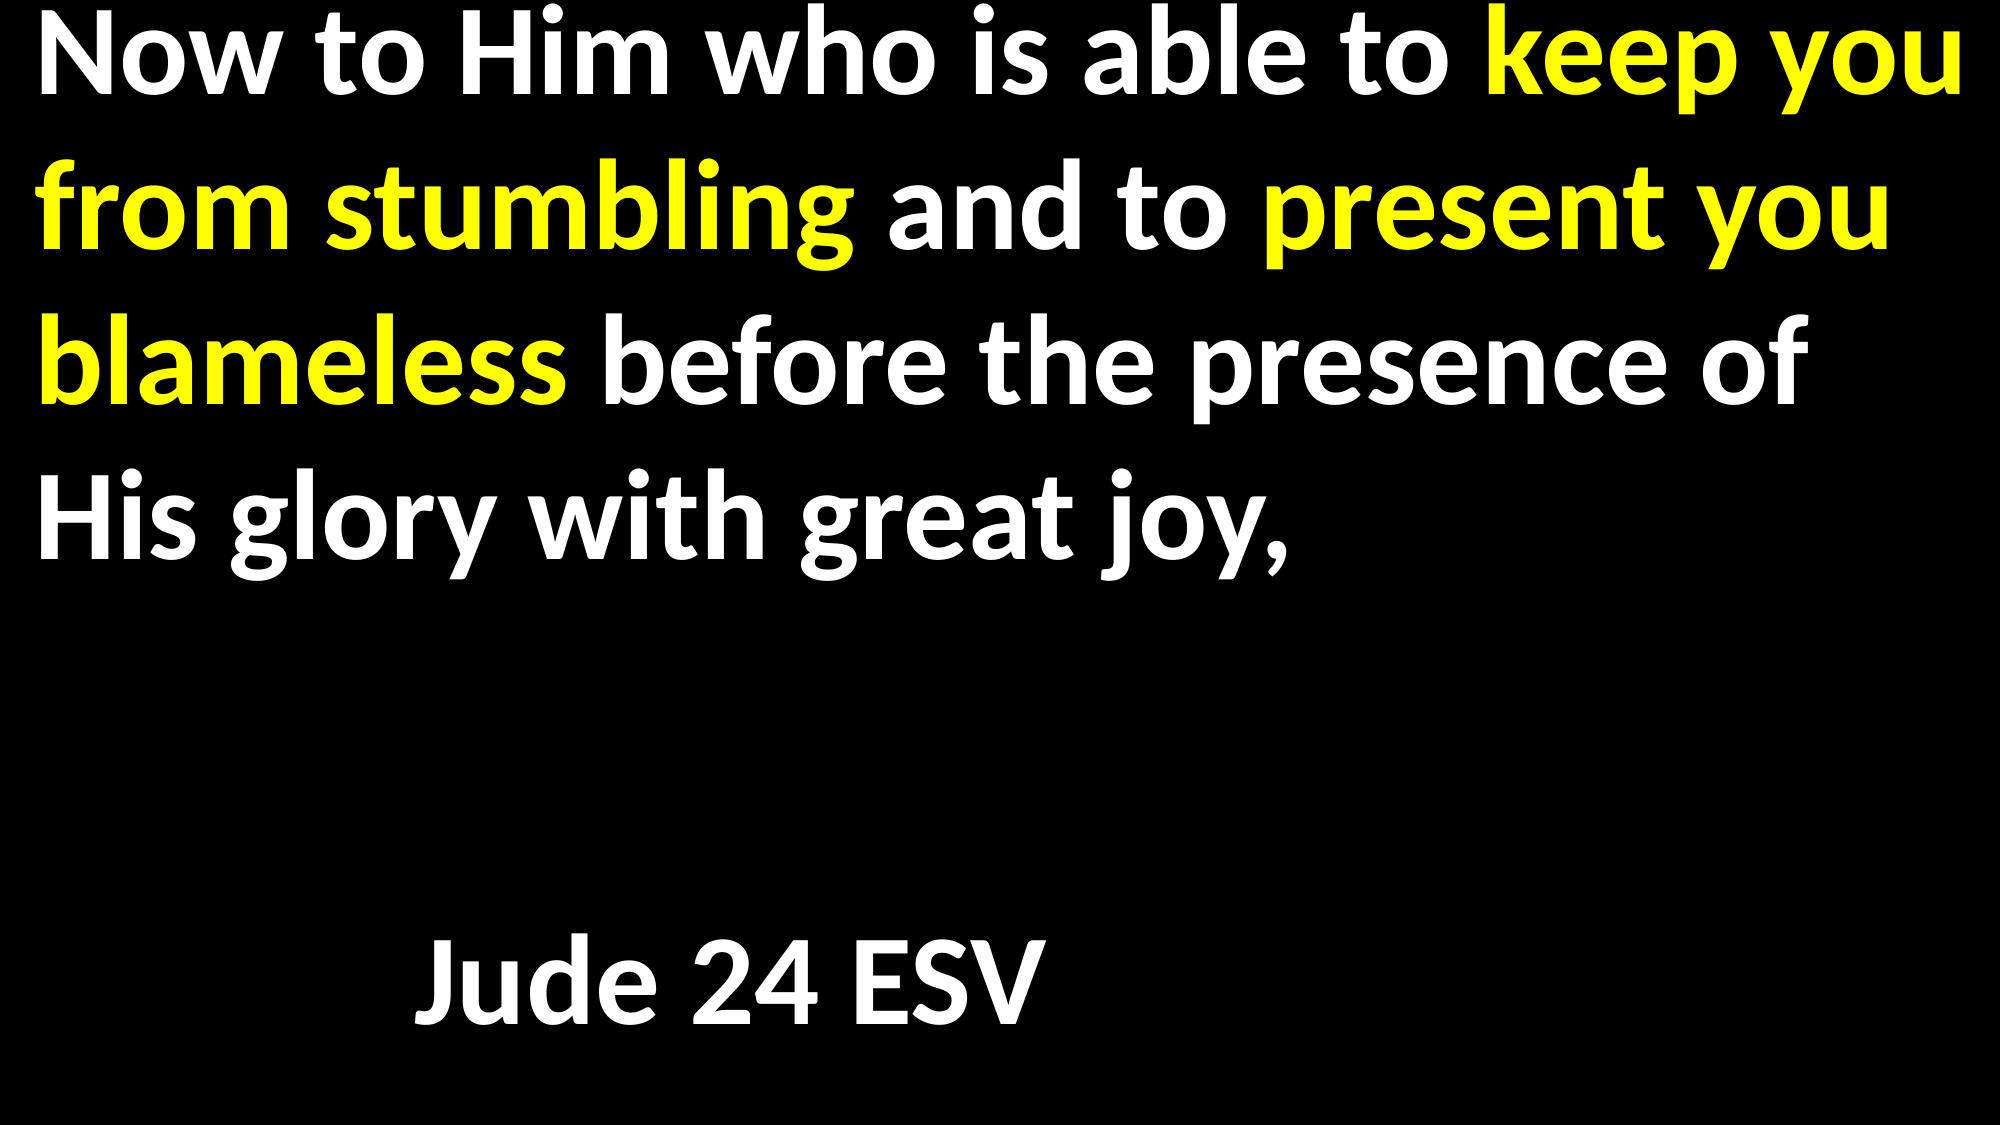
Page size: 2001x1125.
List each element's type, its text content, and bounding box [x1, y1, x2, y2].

list Now to Him who is able to keep you from stumbling and to present you blameless before the presence of His glory with great joy, Jude 24 ESV [0, 0, 2000, 1098]
